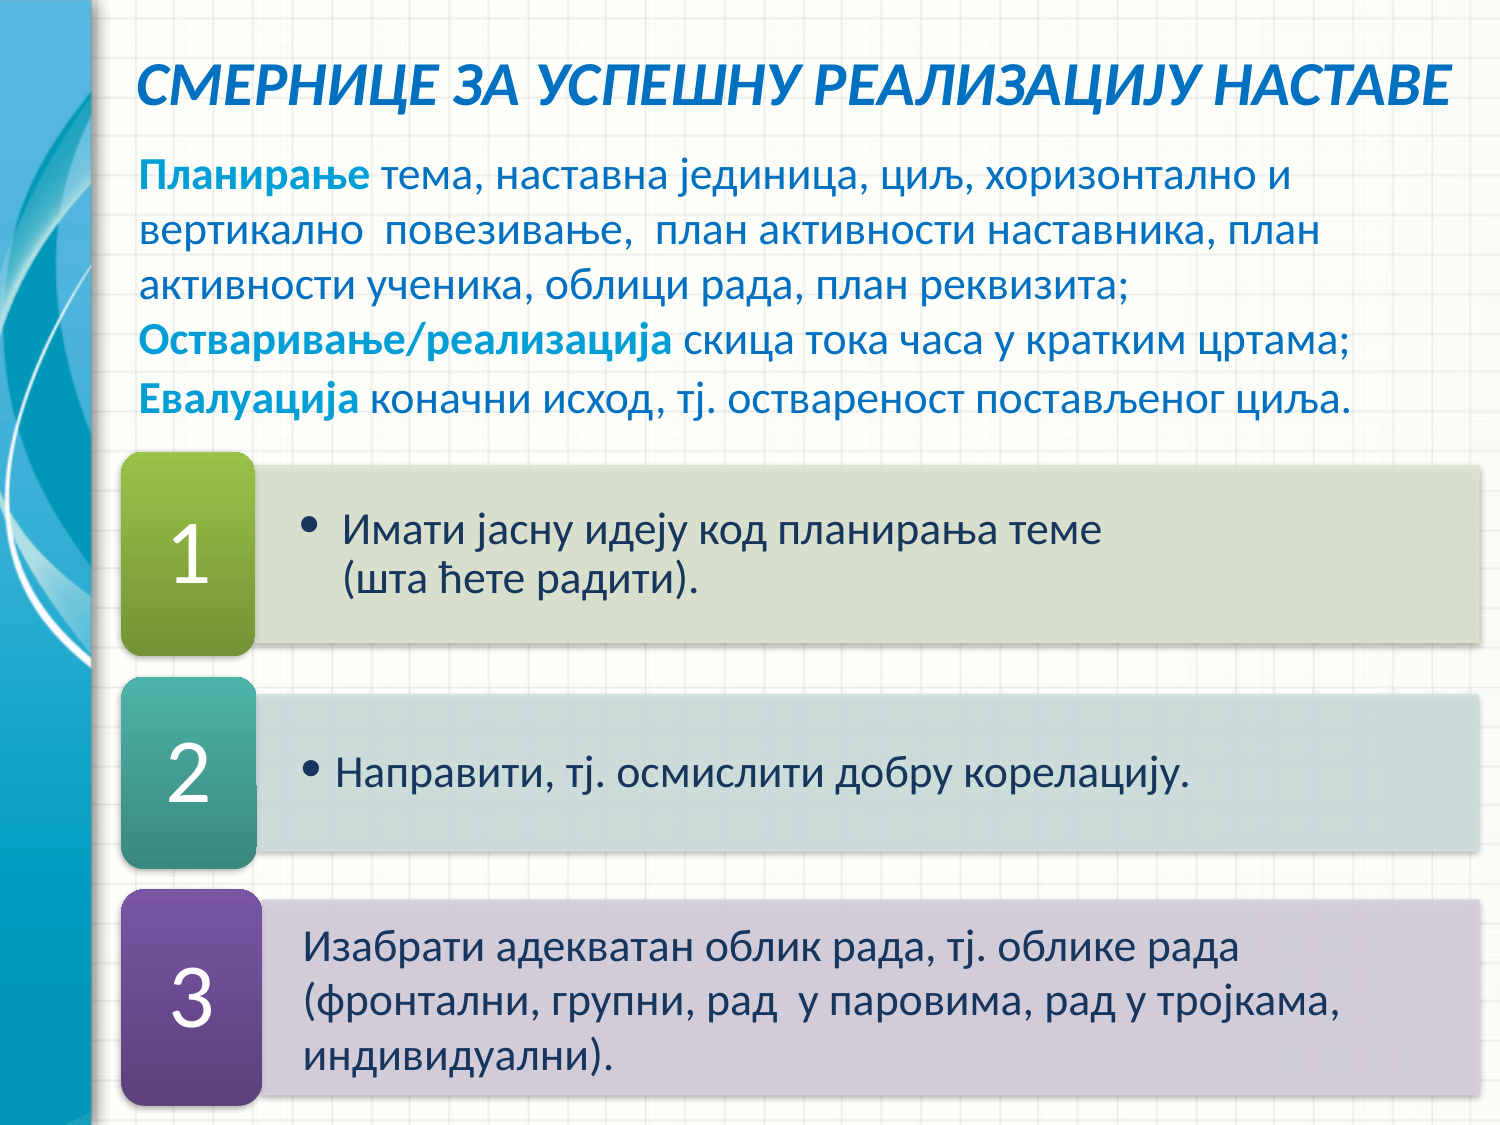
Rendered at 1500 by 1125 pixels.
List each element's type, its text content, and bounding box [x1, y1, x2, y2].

picture [0, 0, 1500, 1125]
title Планирање тема, наставна јединица, циљ, хоризонтално и вертикално повезивање, план активности наставника, план активности ученика, облици рада, план реквизита; Oстваривање/реализација скица тока часа у кратким цртама; Eвалуација коначни исход, тј. оствареност постављеног циља. [123, 131, 1477, 436]
title СМЕРНИЦЕ ЗА УСПЕШНУ РЕАЛИЗАЦИЈУ НАСТАВЕ [121, 44, 1485, 116]
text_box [121, 451, 1480, 1106]
